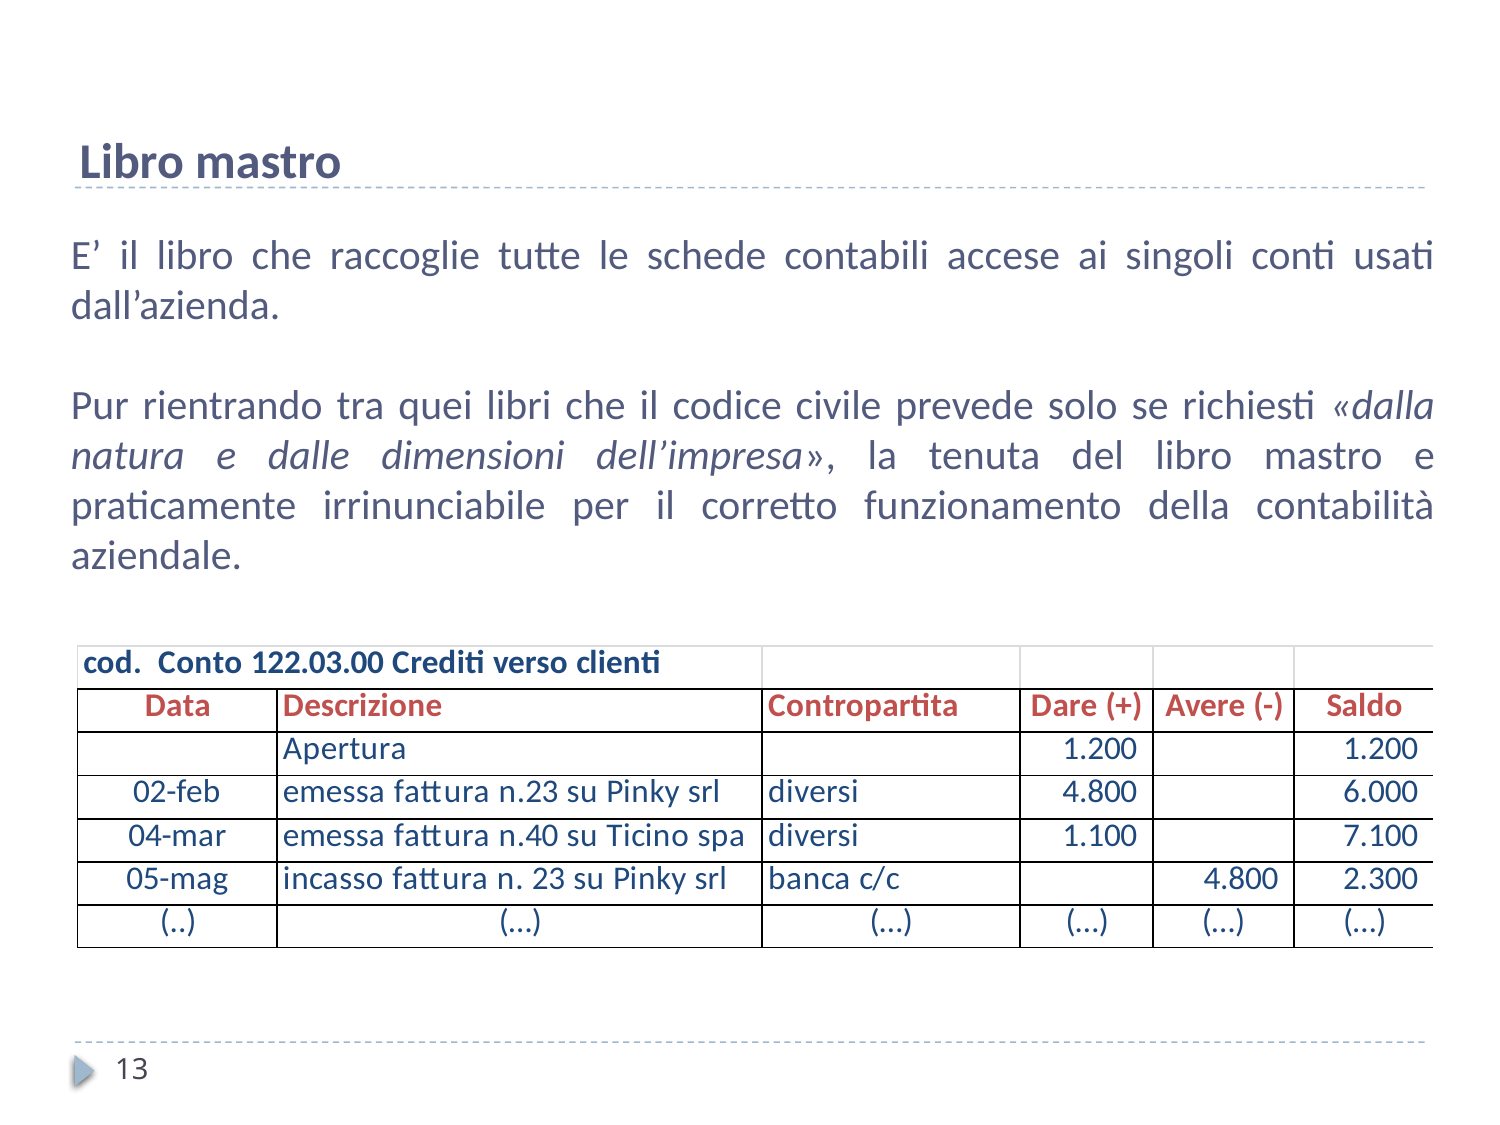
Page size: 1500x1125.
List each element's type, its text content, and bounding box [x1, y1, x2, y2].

slide_number 13 [100, 1042, 426, 1103]
text_box Libro mastro [64, 121, 1403, 197]
text_box E’ il libro che raccoglie tutte le schede contabili accese ai singoli conti usati dall’azienda. Pur rientrando tra quei libri che il codice civile prevede solo se richiesti «dalla natura e dalle dimensioni dell’impresa», la tenuta del libro mastro e praticamente irrinunciabile per il corretto funzionamento della contabilità aziendale. [55, 220, 1450, 585]
picture [76, 644, 1435, 950]
